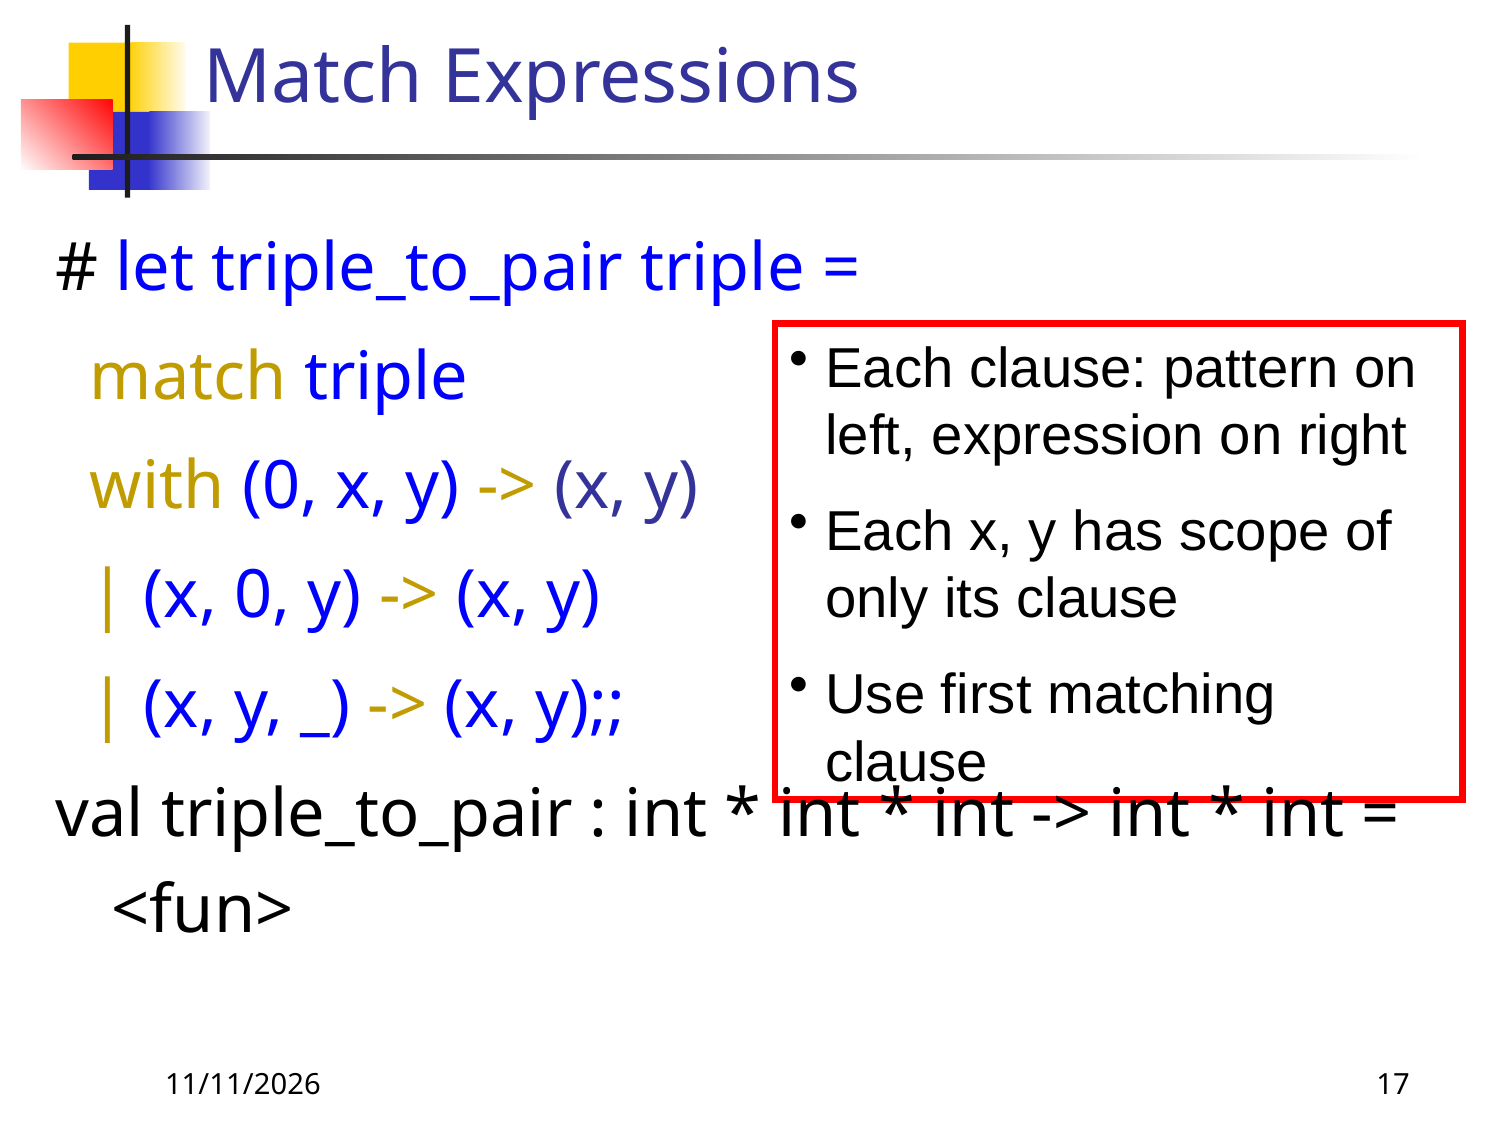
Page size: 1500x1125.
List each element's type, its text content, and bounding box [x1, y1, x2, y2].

title Match Expressions [188, 26, 1468, 125]
list # let triple_to_pair triple = match triple with (0, x, y) -> (x, y) | (x, 0, y) -> (x, y) | (x, y, _) -> (x, y);; val triple_to_pair : int * int * int -> int * int = <fun> [40, 200, 1460, 1006]
slide_number 17 [1112, 1037, 1426, 1113]
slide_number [149, 1037, 463, 1113]
